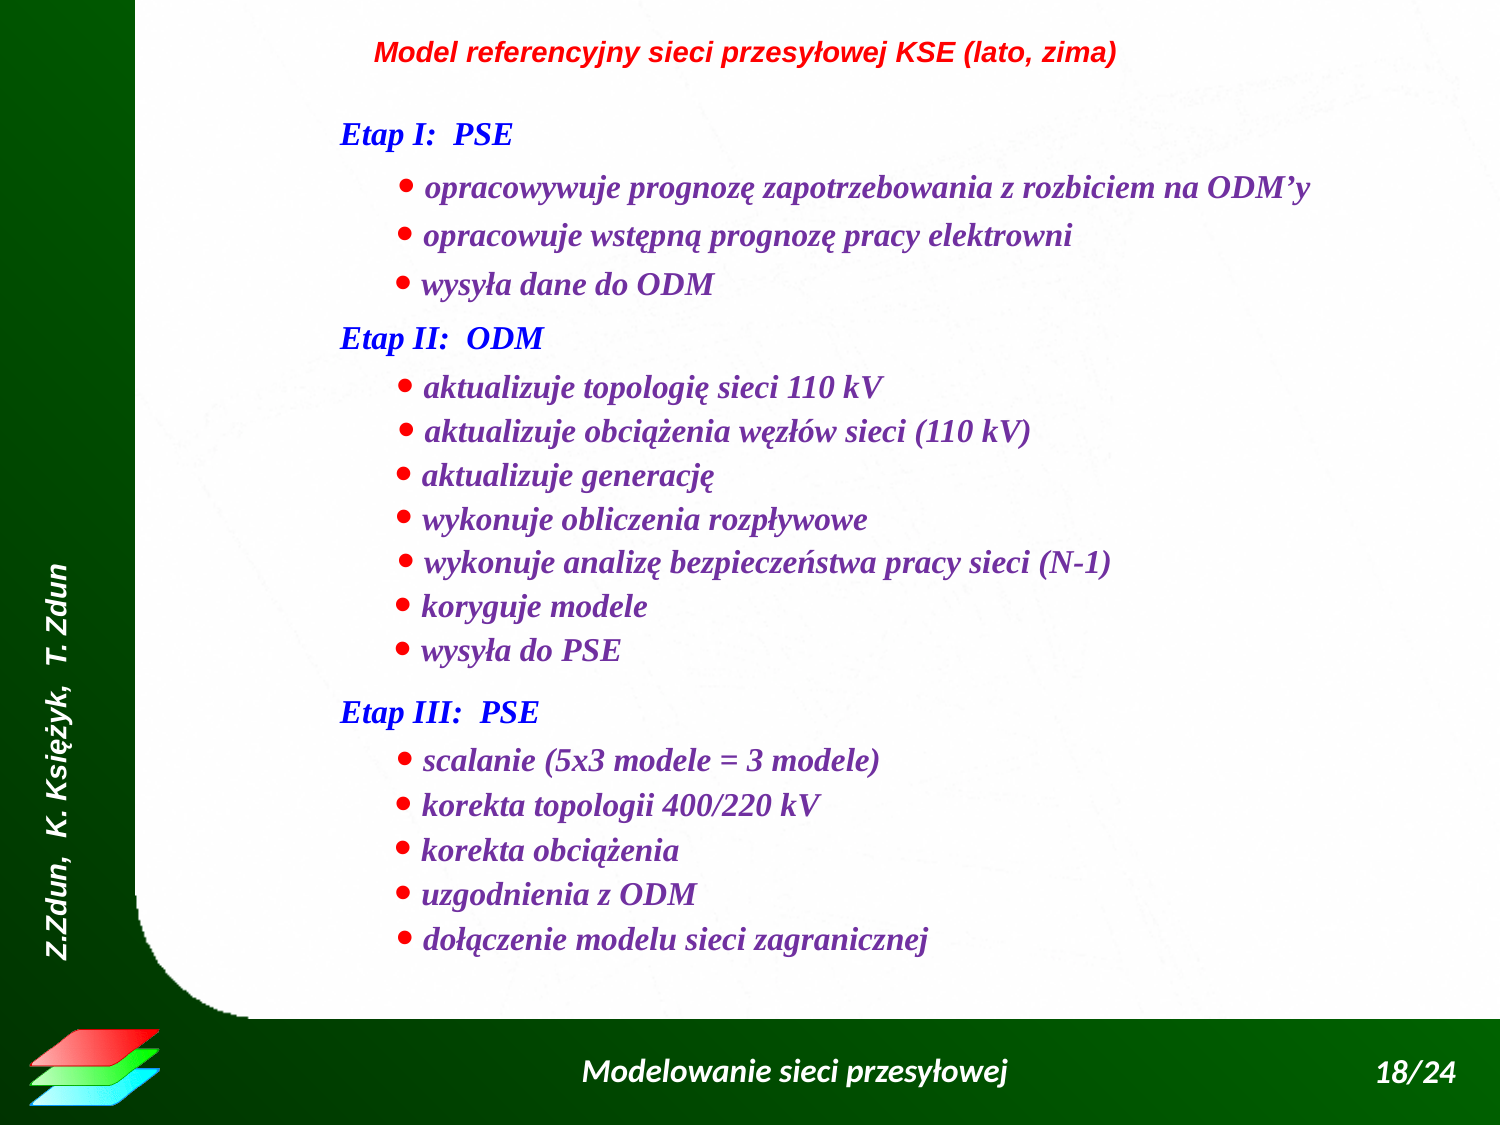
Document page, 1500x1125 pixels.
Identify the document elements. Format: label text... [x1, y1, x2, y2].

text_box korekta topologii 400/220 kV [392, 783, 821, 824]
text_box uzgodnienia z ODM [392, 872, 698, 913]
text_box opracowywuje prognozę zapotrzebowania z rozbiciem na ODM’y [395, 164, 1313, 205]
text_box wysyła do PSE [392, 628, 623, 669]
text_box wysyła dane do ODM [392, 261, 715, 302]
text_box aktualizuje generację [392, 452, 716, 493]
text_box Etap III: PSE [339, 690, 541, 731]
text_box Etap II: ODM [339, 316, 545, 357]
text_box koryguje modele [392, 584, 649, 625]
text_box Model referencyjny sieci przesyłowej KSE (lato, zima) [373, 32, 1127, 68]
text_box dołączenie modelu sieci zagranicznej [394, 917, 930, 958]
text_box Etap I: PSE [339, 111, 515, 152]
text_box wykonuje analizę bezpieczeństwa pracy sieci (N-1) [395, 540, 1114, 581]
text_box korekta obciążenia [392, 827, 681, 868]
text_box wykonuje obliczenia rozpływowe [393, 496, 869, 537]
text_box scalanie (5x3 modele = 3 modele) [394, 738, 882, 779]
picture [29, 1029, 160, 1106]
text_box aktualizuje obciążenia węzłów sieci (110 kV) [395, 409, 1033, 450]
picture [135, 0, 1500, 1019]
text_box opracowuje wstępną prognozę pracy elektrowni [394, 213, 1074, 254]
text_box aktualizuje topologię sieci 110 kV [394, 365, 884, 406]
